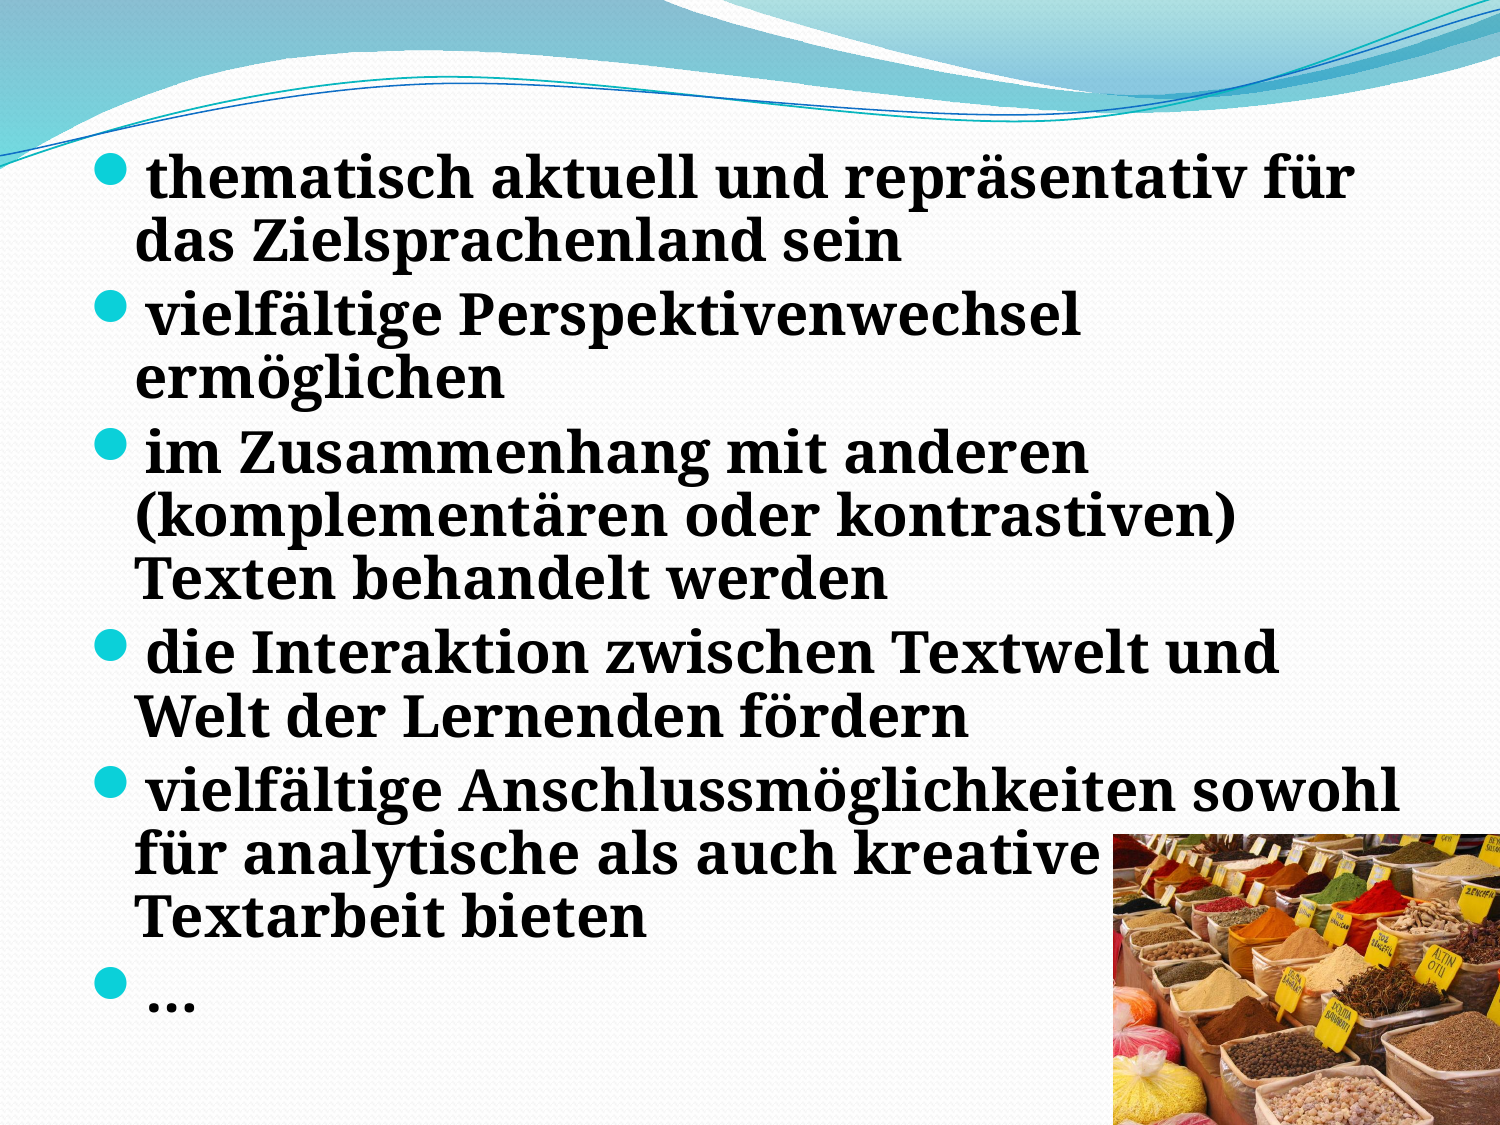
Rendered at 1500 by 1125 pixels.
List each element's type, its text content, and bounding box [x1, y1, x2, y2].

picture [1112, 834, 1500, 1125]
list thematisch aktuell und repräsentativ für das Zielsprachenland sein vielfältige Perspektivenwechsel ermöglichen im Zusammenhang mit anderen (komplementären oder kontrastiven) Texten behandelt werden die Interaktion zwischen Textwelt und Welt der Lernenden fördern vielfältige Anschlussmöglichkeiten sowohl für analytische als auch kreative Textarbeit bieten … [75, 140, 1425, 1038]
